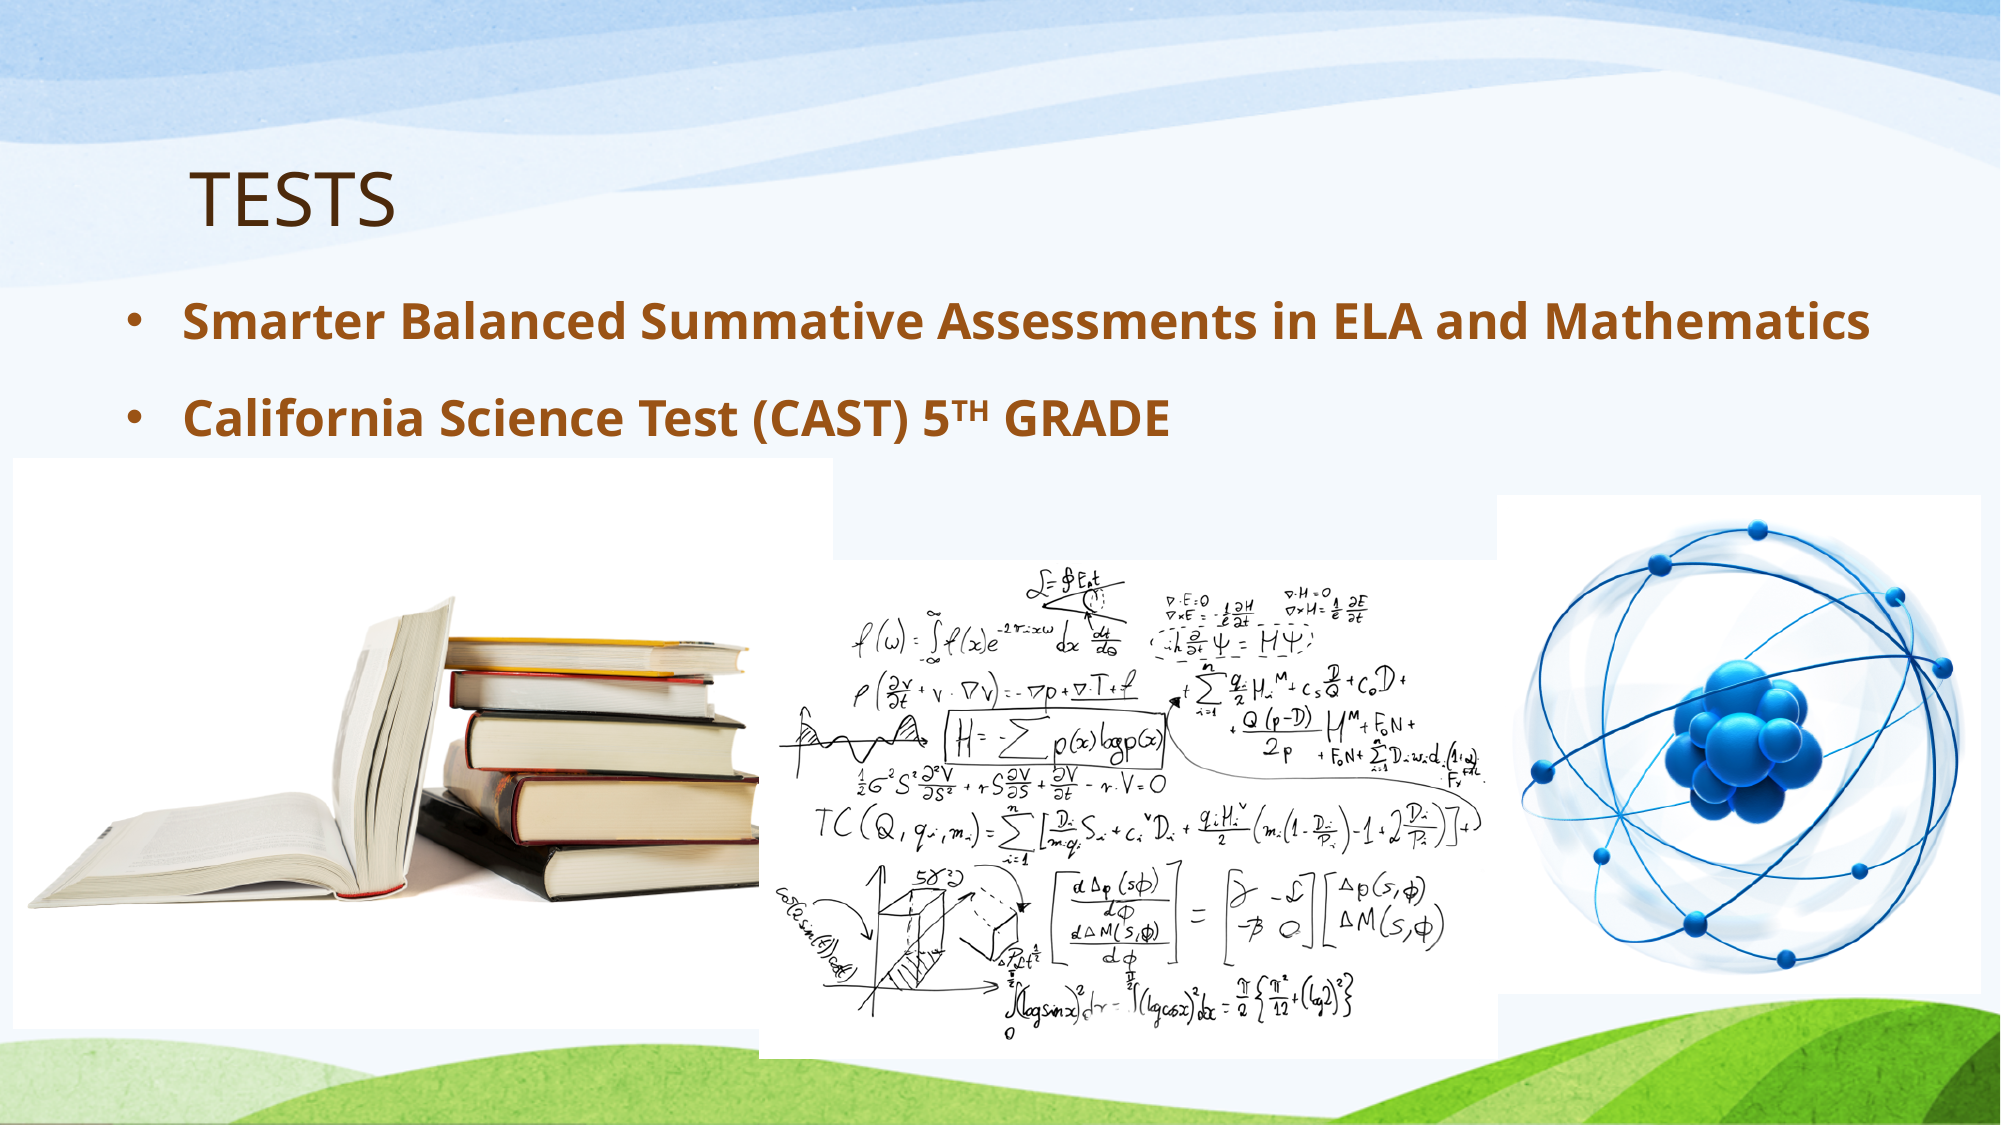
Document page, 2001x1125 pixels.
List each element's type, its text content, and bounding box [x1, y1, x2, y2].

list Smarter Balanced Summative Assessments in ELA and Mathematics California Science Test (CAST) 5TH GRADE [110, 281, 1982, 458]
picture [0, 0, 2001, 1125]
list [12, 458, 1982, 1059]
title TESTS [174, 50, 1825, 250]
